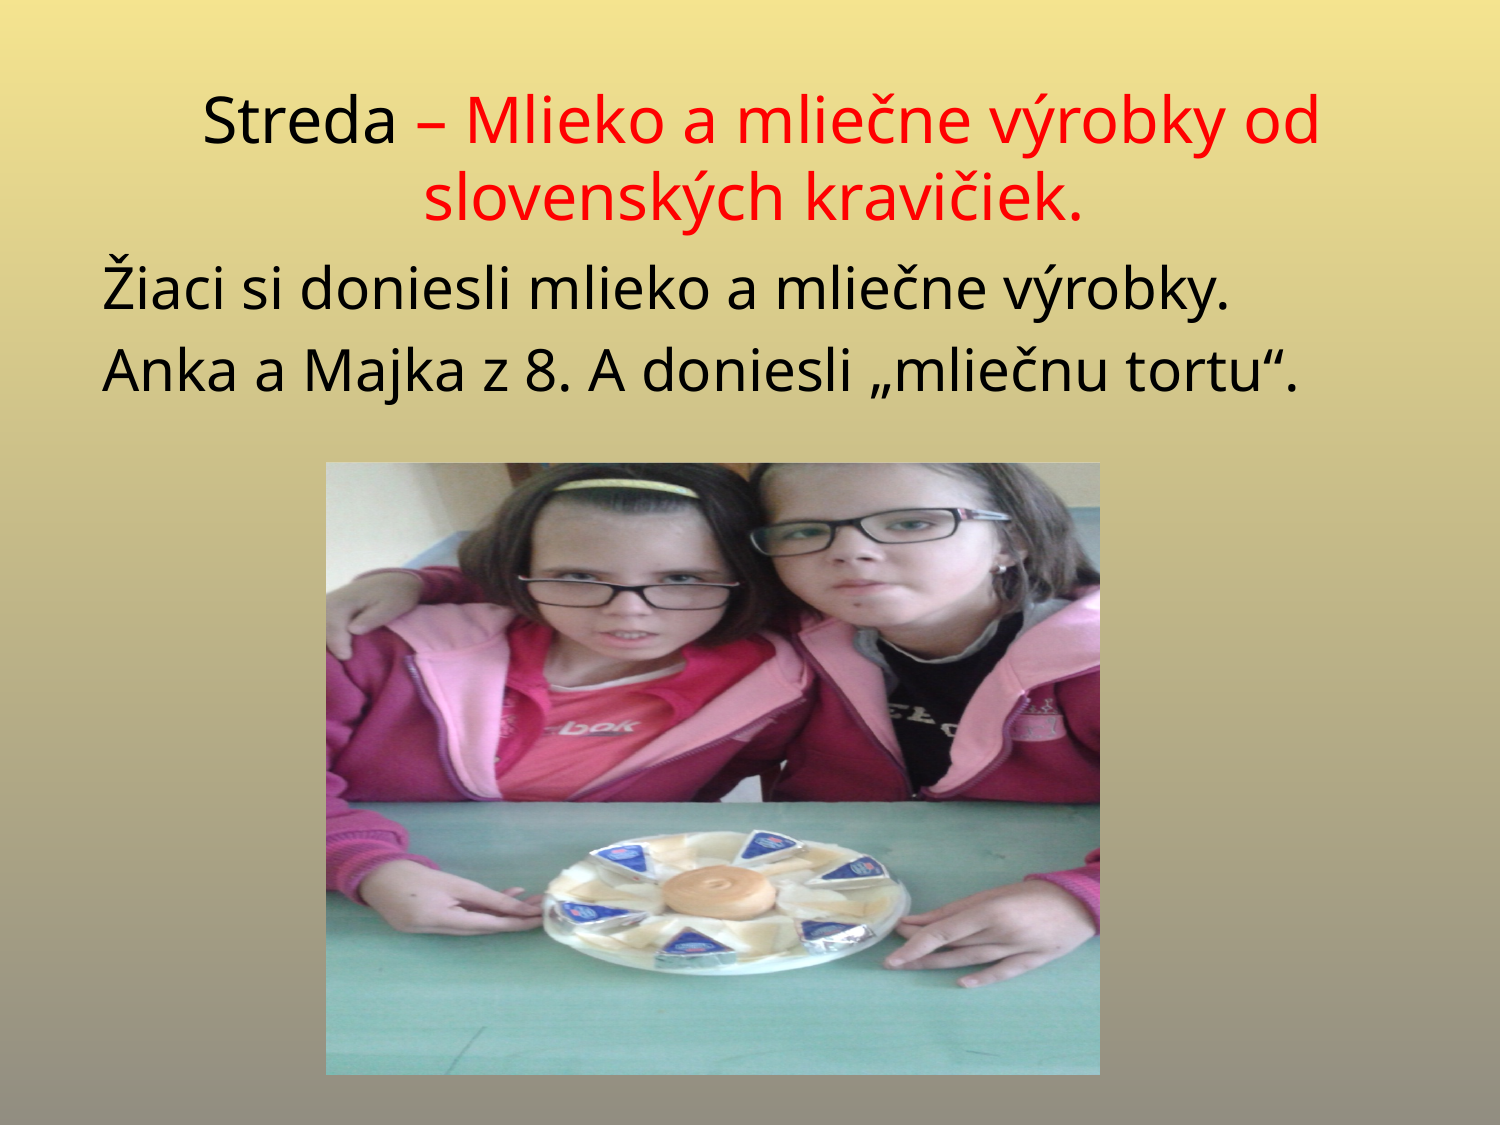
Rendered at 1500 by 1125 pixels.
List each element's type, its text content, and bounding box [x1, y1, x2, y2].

picture [405, 381, 1019, 1125]
picture [1027, 463, 1100, 1074]
picture [326, 463, 398, 1074]
title Streda – Mlieko a mliečne výrobky od slovenských kravičiek. [87, 62, 1438, 162]
list Žiaci si doniesli mlieko a mliečne výrobky. Anka a Majka z 8. A doniesli „mliečnu tortu“. [87, 162, 1438, 525]
